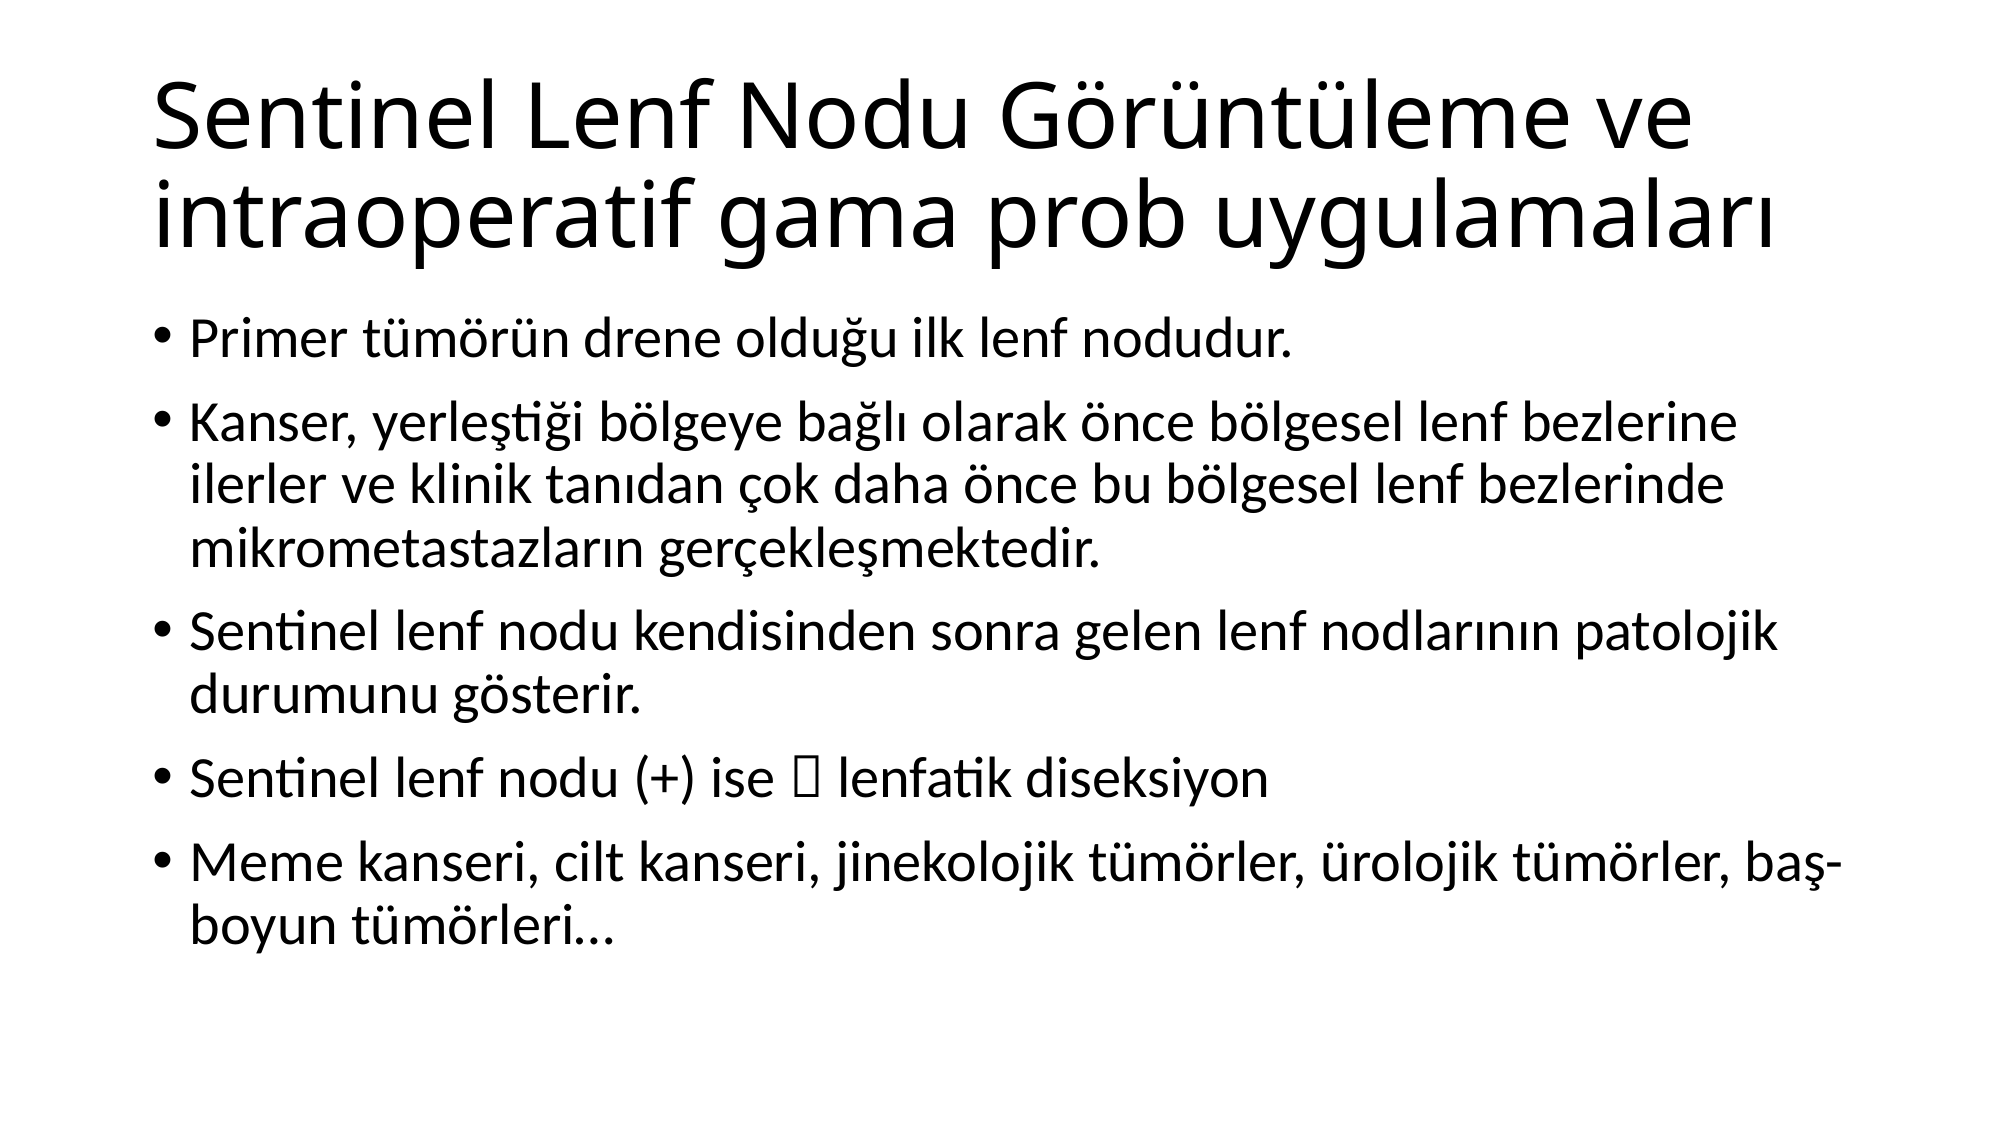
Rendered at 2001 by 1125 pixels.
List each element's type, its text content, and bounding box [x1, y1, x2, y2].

list Primer tümörün drene olduğu ilk lenf nodudur. Kanser, yerleştiği bölgeye bağlı olarak önce bölgesel lenf bezlerine ilerler ve klinik tanıdan çok daha önce bu bölgesel lenf bezlerinde mikrometastazların gerçekleşmektedir. Sentinel lenf nodu kendisinden sonra gelen lenf nodlarının patolojik durumunu gösterir. Sentinel lenf nodu (+) ise  lenfatik diseksiyon Meme kanseri, cilt kanseri, jinekolojik tümörler, ürolojik tümörler, baş-boyun tümörleri… [137, 299, 1863, 1014]
title Sentinel Lenf Nodu Görüntüleme ve intraoperatif gama prob uygulamaları [137, 59, 1863, 278]
